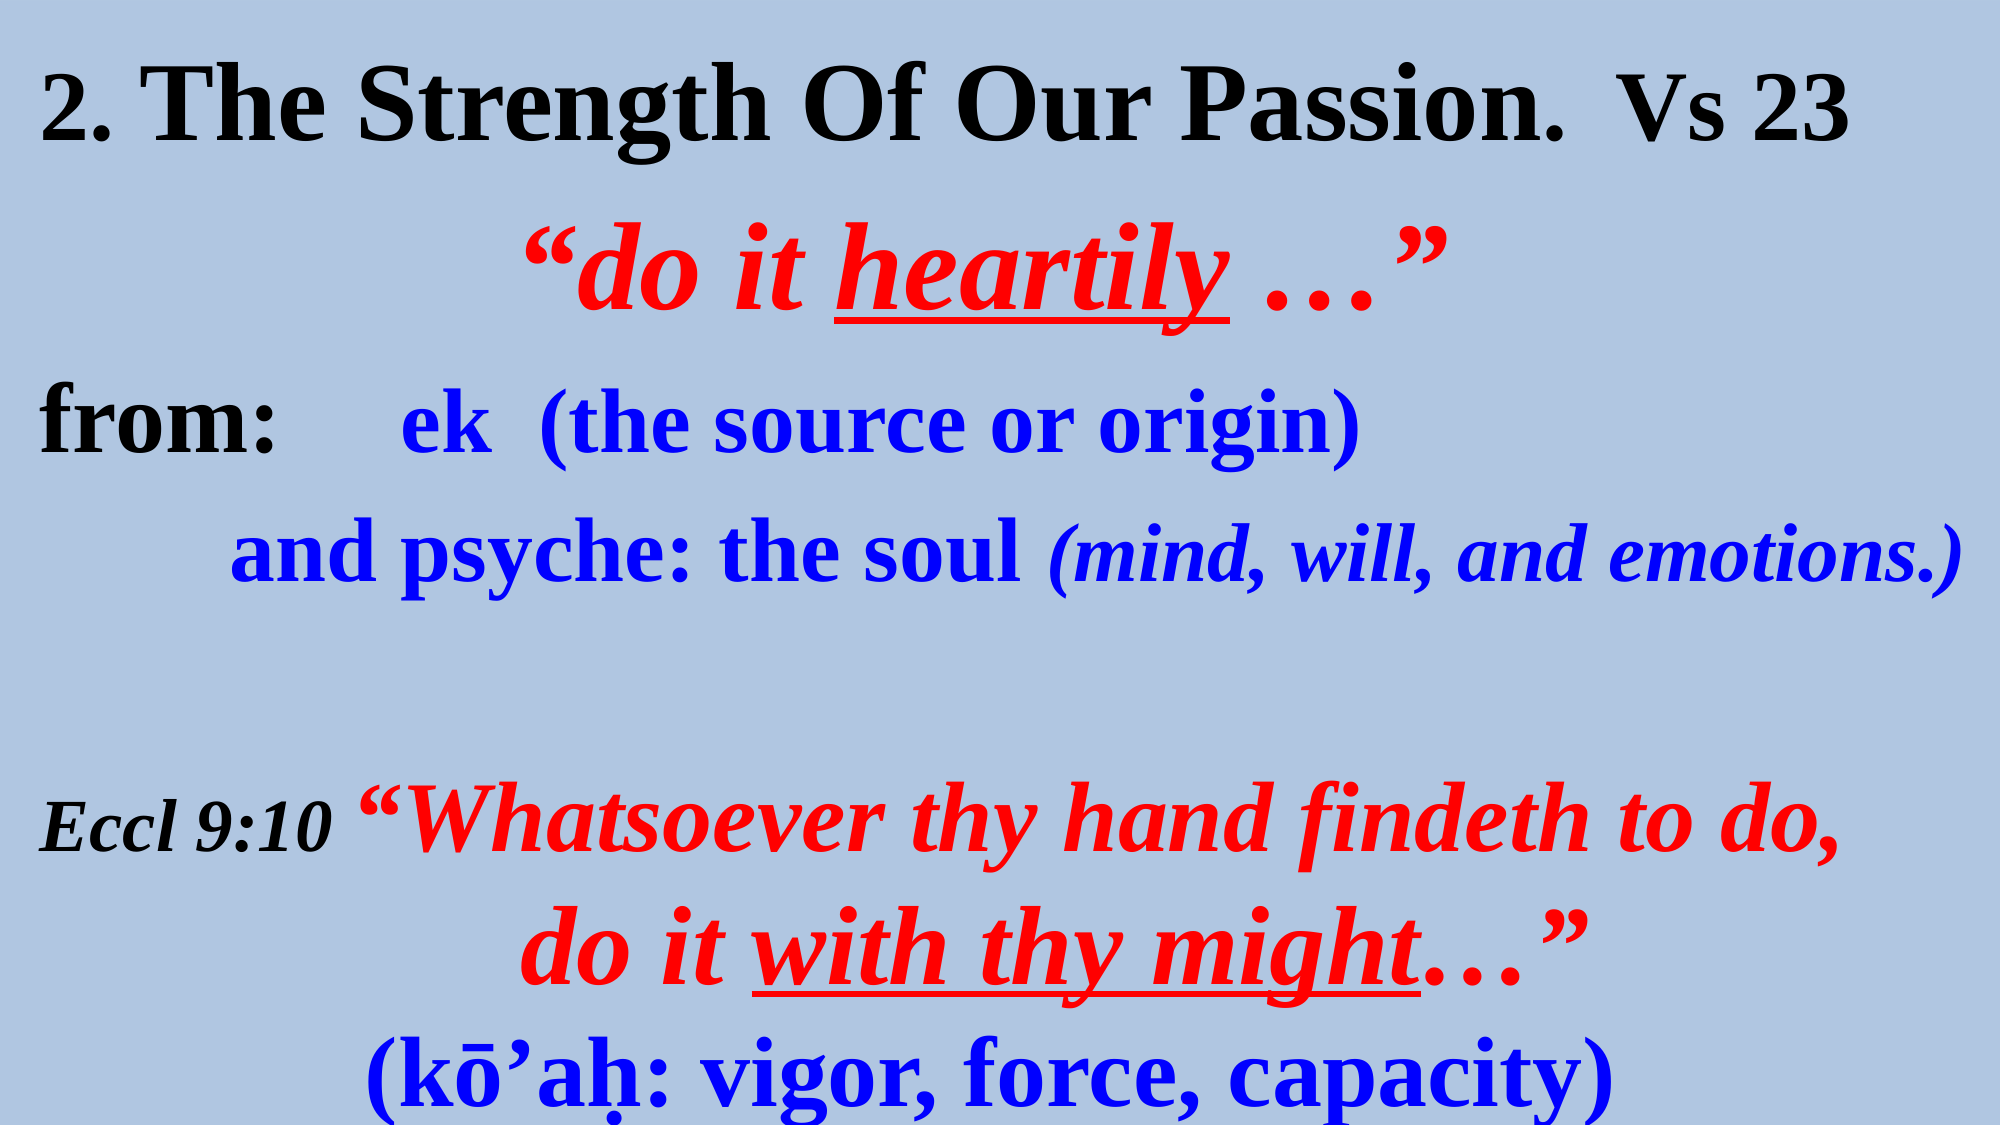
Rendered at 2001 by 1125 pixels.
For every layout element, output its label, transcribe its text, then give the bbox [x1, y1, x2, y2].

text_box 2. The Strength Of Our Passion. Vs 23 “do it heartily …” from: ek (the source or origin) and psyche: the soul (mind, will, and emotions.) Eccl 9:10 “Whatsoever thy hand findeth to do, do it with thy might…” (kō’aḥ: vigor, force, capacity) [24, 0, 2000, 1125]
